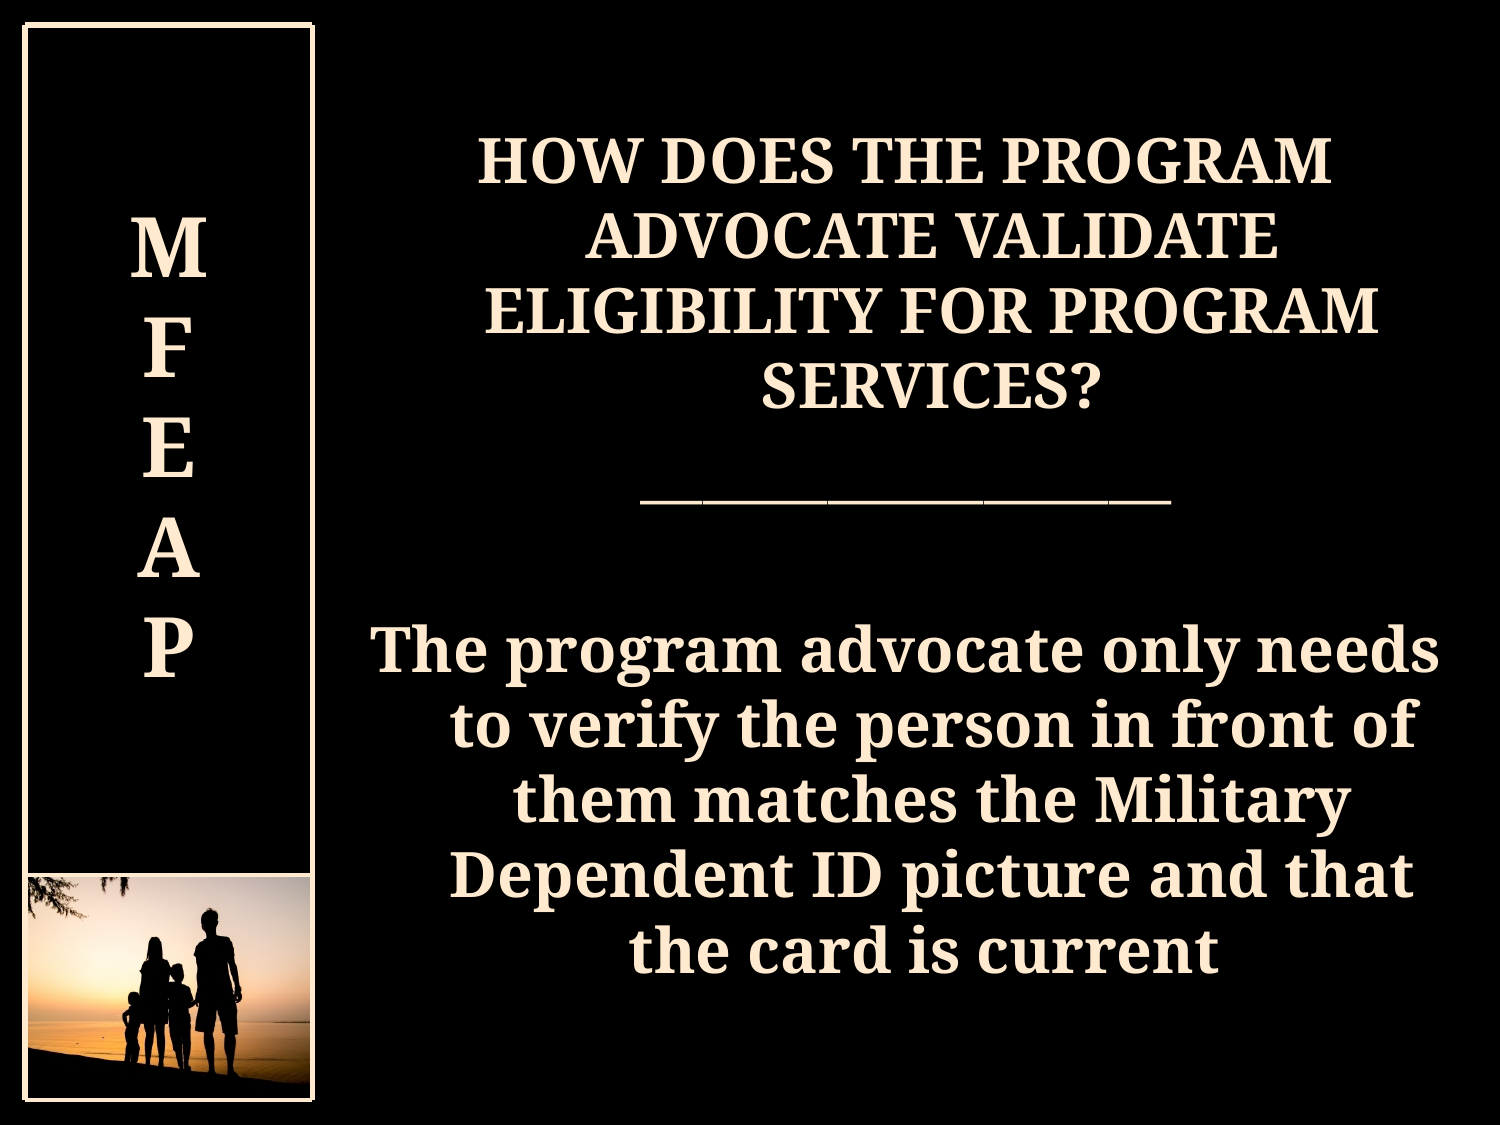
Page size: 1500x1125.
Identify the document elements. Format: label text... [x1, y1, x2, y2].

list HOW DOES THE PROGRAM ADVOCATE VALIDATE ELIGIBILITY FOR PROGRAM SERVICES? _________________ The program advocate only needs to verify the person in front of them matches the Military Dependent ID picture and that the card is current [337, 25, 1475, 1101]
picture [28, 877, 310, 1098]
title M F E A P [24, 24, 313, 825]
